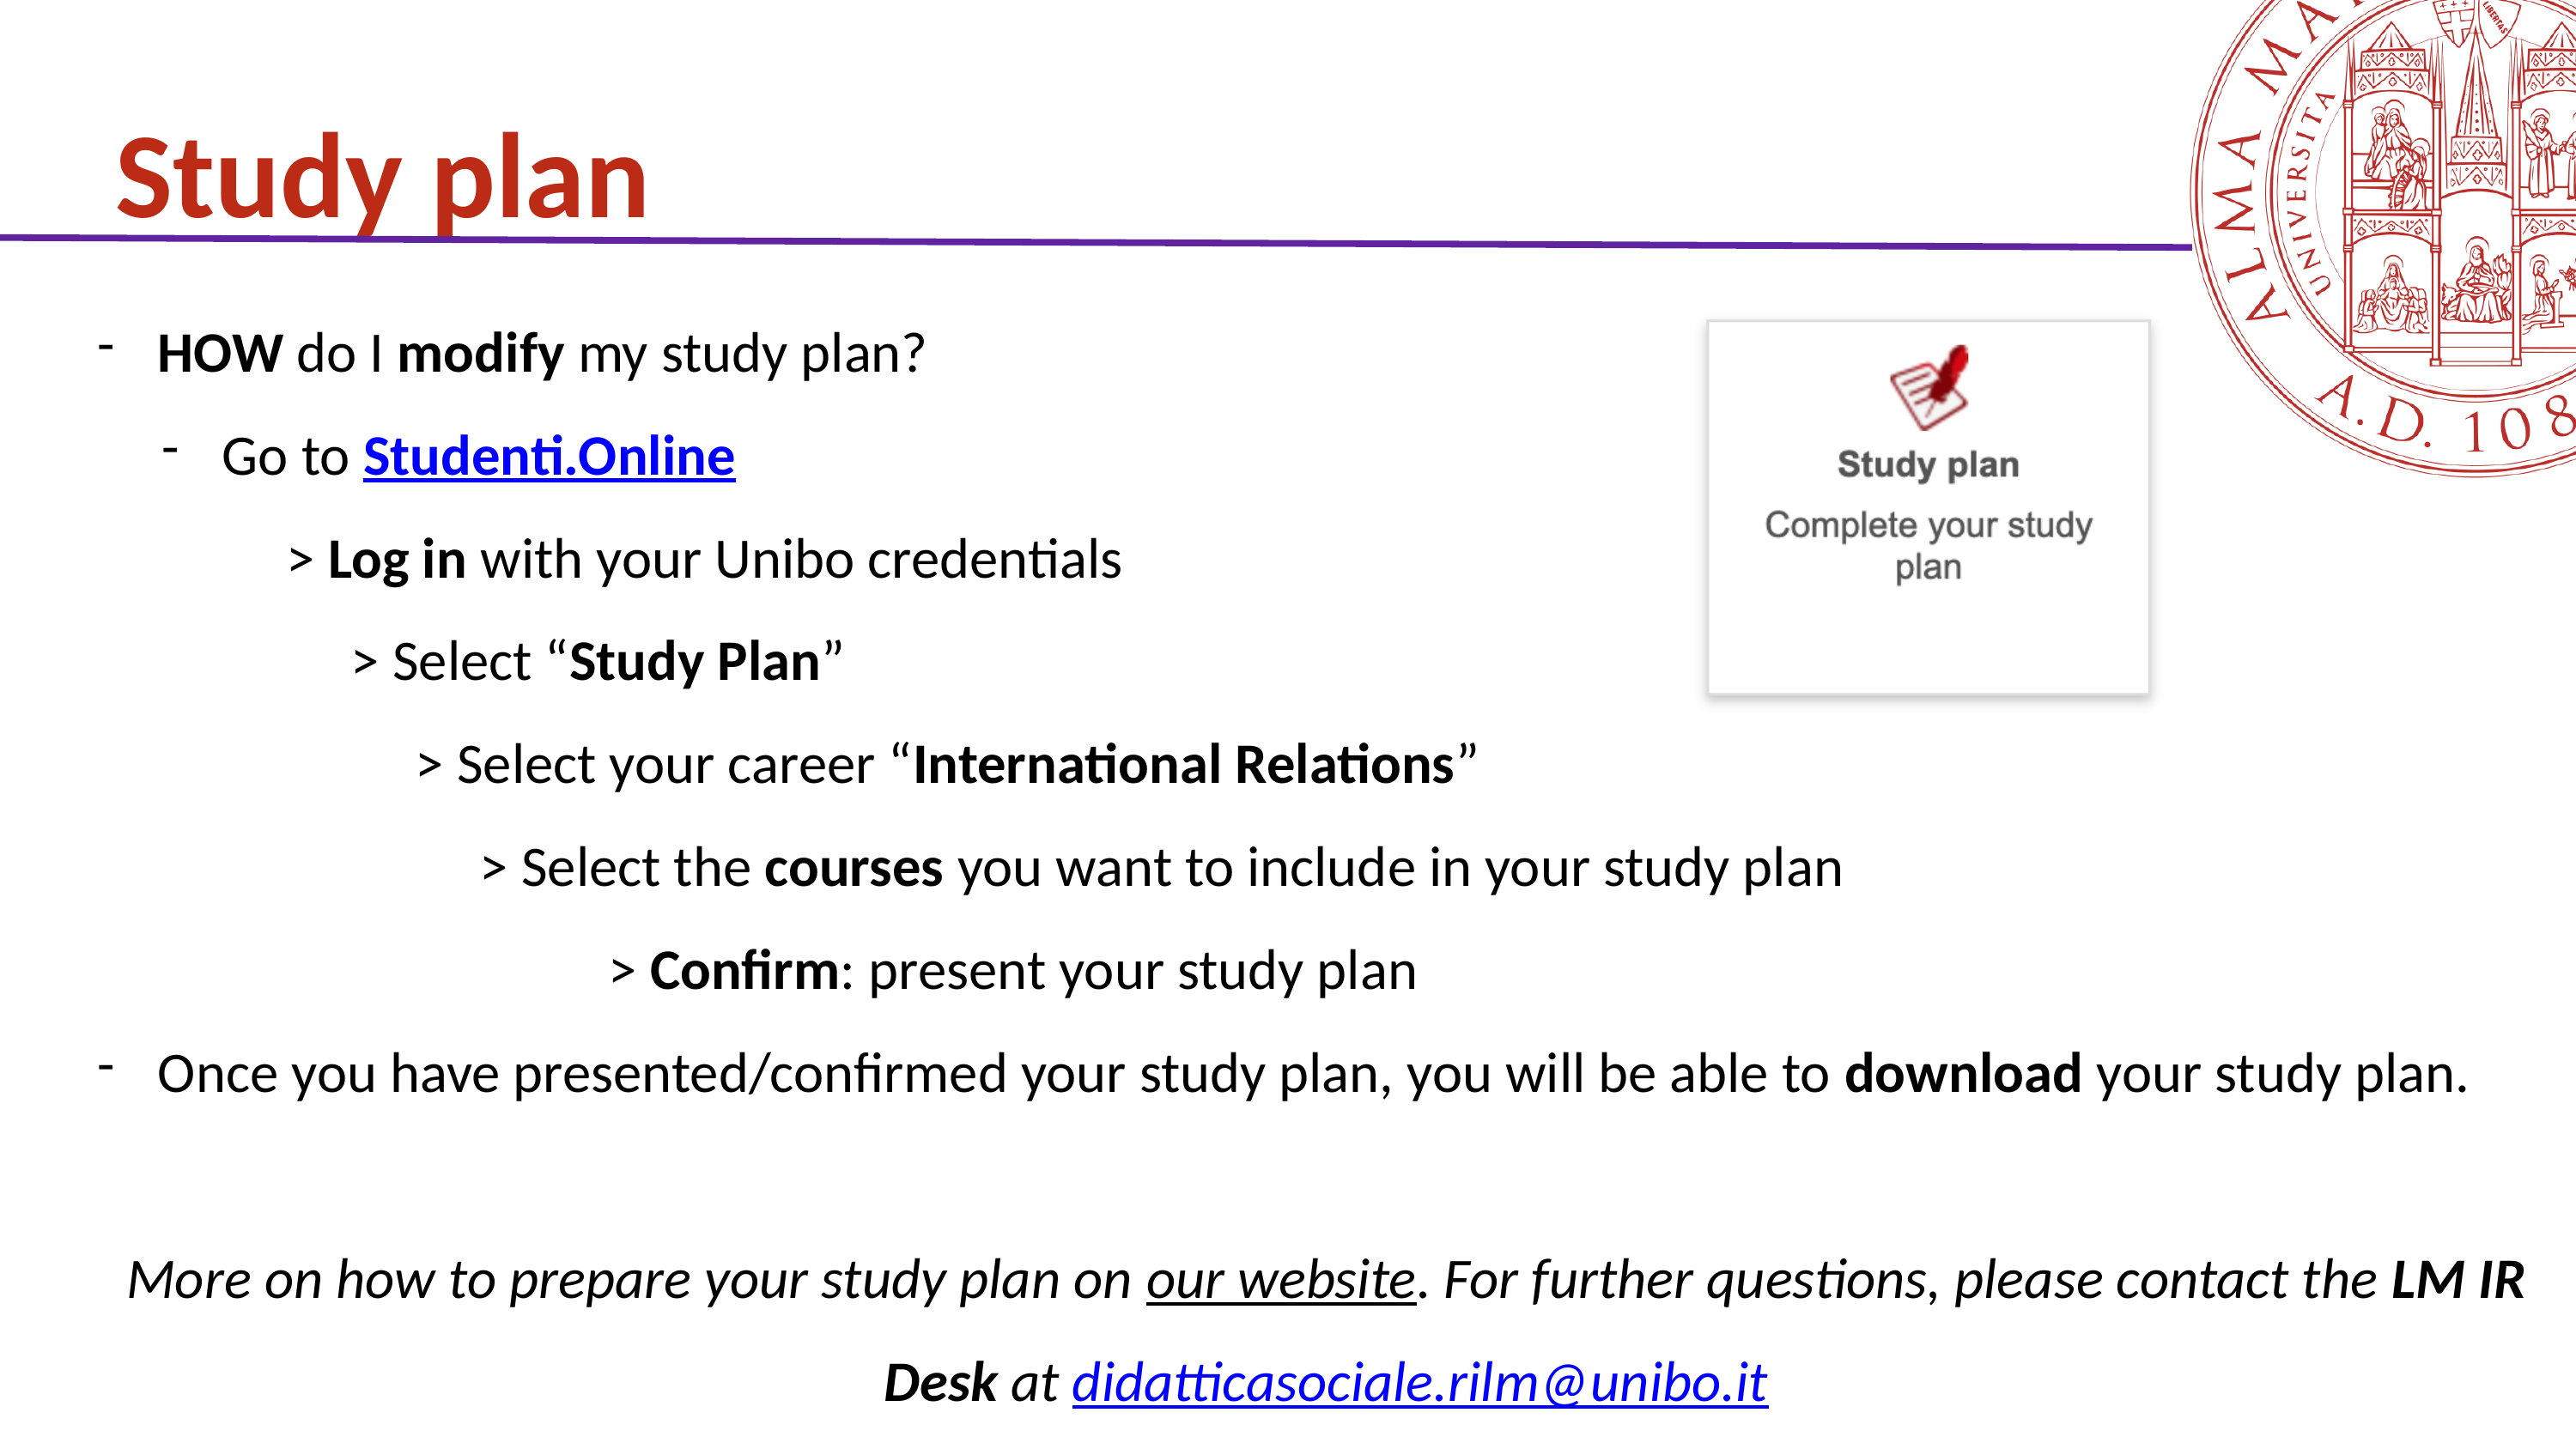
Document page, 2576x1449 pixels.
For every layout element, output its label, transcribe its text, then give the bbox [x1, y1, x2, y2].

picture [1686, 301, 2165, 713]
text_box HOW do I modify my study plan? Go to Studenti.Online > Log in with your Unibo credentials > Select “Study Plan” > Select your career “International Relations” > Select the courses you want to include in your study plan > Confirm: present your study plan Once you have presented/confirmed your study plan, you will be able to download your study plan. More on how to prepare your study plan on our website. For further questions, please contact the LM IR Desk at didatticasociale.rilm@unibo.it [93, 280, 2560, 1413]
picture [2184, 0, 2576, 483]
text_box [0, 237, 2180, 248]
list Study plan [102, 31, 2177, 168]
